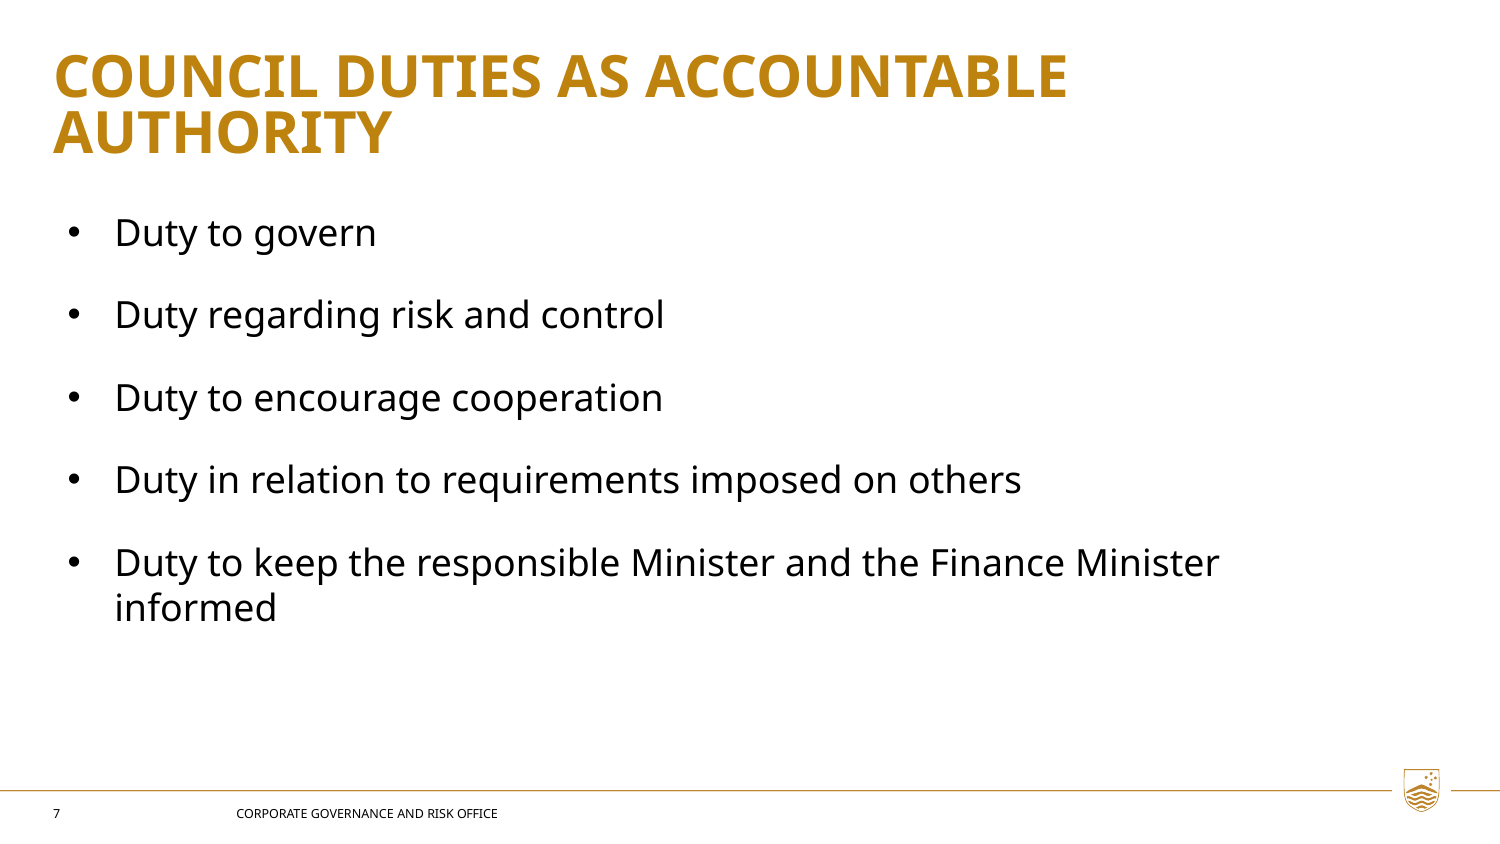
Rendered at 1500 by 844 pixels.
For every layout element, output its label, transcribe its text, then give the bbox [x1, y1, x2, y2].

picture [0, 769, 1500, 812]
list Duty to govern Duty regarding risk and control Duty to encourage cooperation Duty in relation to requirements imposed on others Duty to keep the responsible Minister and the Finance Minister informed [53, 208, 1257, 724]
title COUNCIL DUTIES AS ACCOUNTABLE AUTHORITY [53, 53, 1408, 569]
text_box CORPORATE GOVERNANCE AND RISK OFFICE [234, 803, 512, 821]
slide_number 7 [53, 806, 113, 824]
